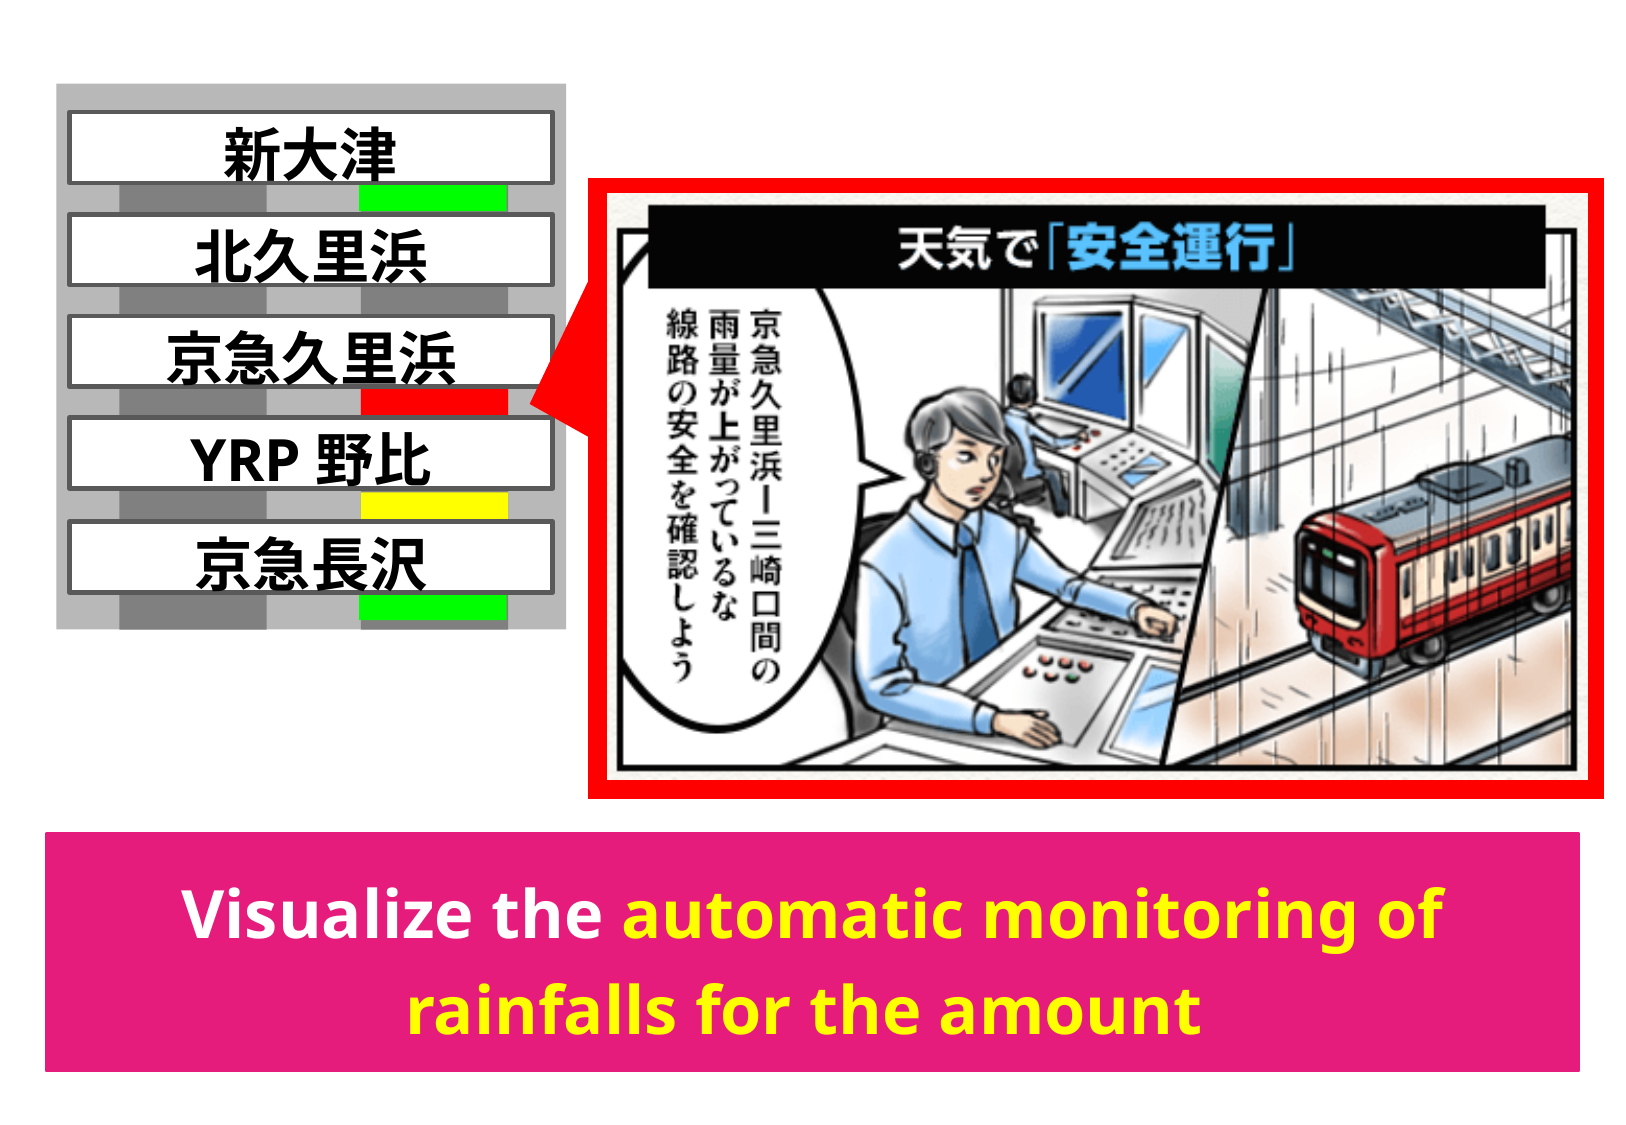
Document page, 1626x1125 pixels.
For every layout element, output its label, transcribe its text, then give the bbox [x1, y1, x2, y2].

text_box [119, 387, 267, 417]
text_box [119, 285, 267, 316]
text_box [56, 83, 567, 630]
text_box Visualize the automatic monitoring of rainfalls for the amount [45, 832, 1580, 1072]
text_box [119, 593, 267, 630]
text_box 京急長沢 [69, 521, 553, 593]
text_box 北久里浜 [69, 214, 553, 285]
text_box [360, 593, 509, 630]
text_box YRP野比 [69, 417, 553, 489]
text_box 新大津 [69, 112, 553, 183]
text_box [119, 489, 267, 521]
text_box 京急久里浜 [69, 316, 553, 387]
text_box [359, 184, 507, 212]
text_box [119, 183, 267, 214]
text_box [360, 285, 509, 316]
text_box [360, 388, 509, 416]
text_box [587, 177, 1605, 799]
text_box [360, 492, 509, 520]
text_box [359, 593, 507, 621]
